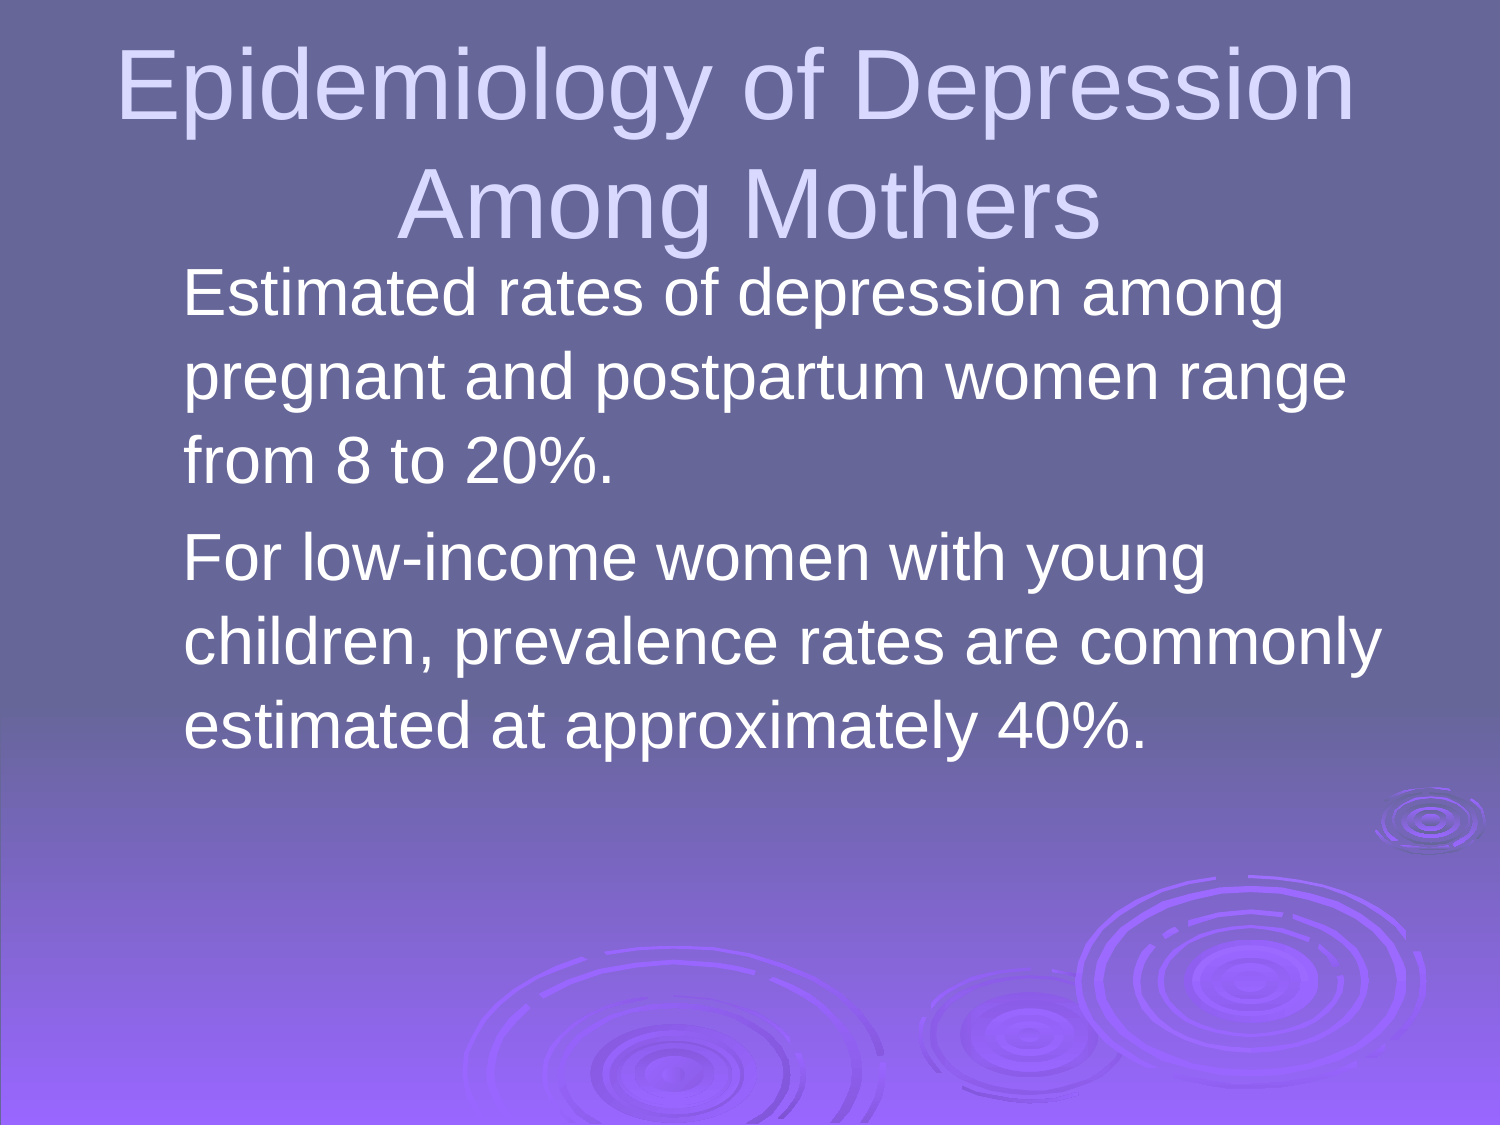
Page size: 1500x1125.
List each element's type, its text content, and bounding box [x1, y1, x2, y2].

title Epidemiology of Depression Among Mothers [74, 45, 1426, 233]
list Estimated rates of depression among pregnant and postpartum women range from 8 to 20%. For low-income women with young children, prevalence rates are commonly estimated at approximately 40%. [112, 237, 1426, 1026]
